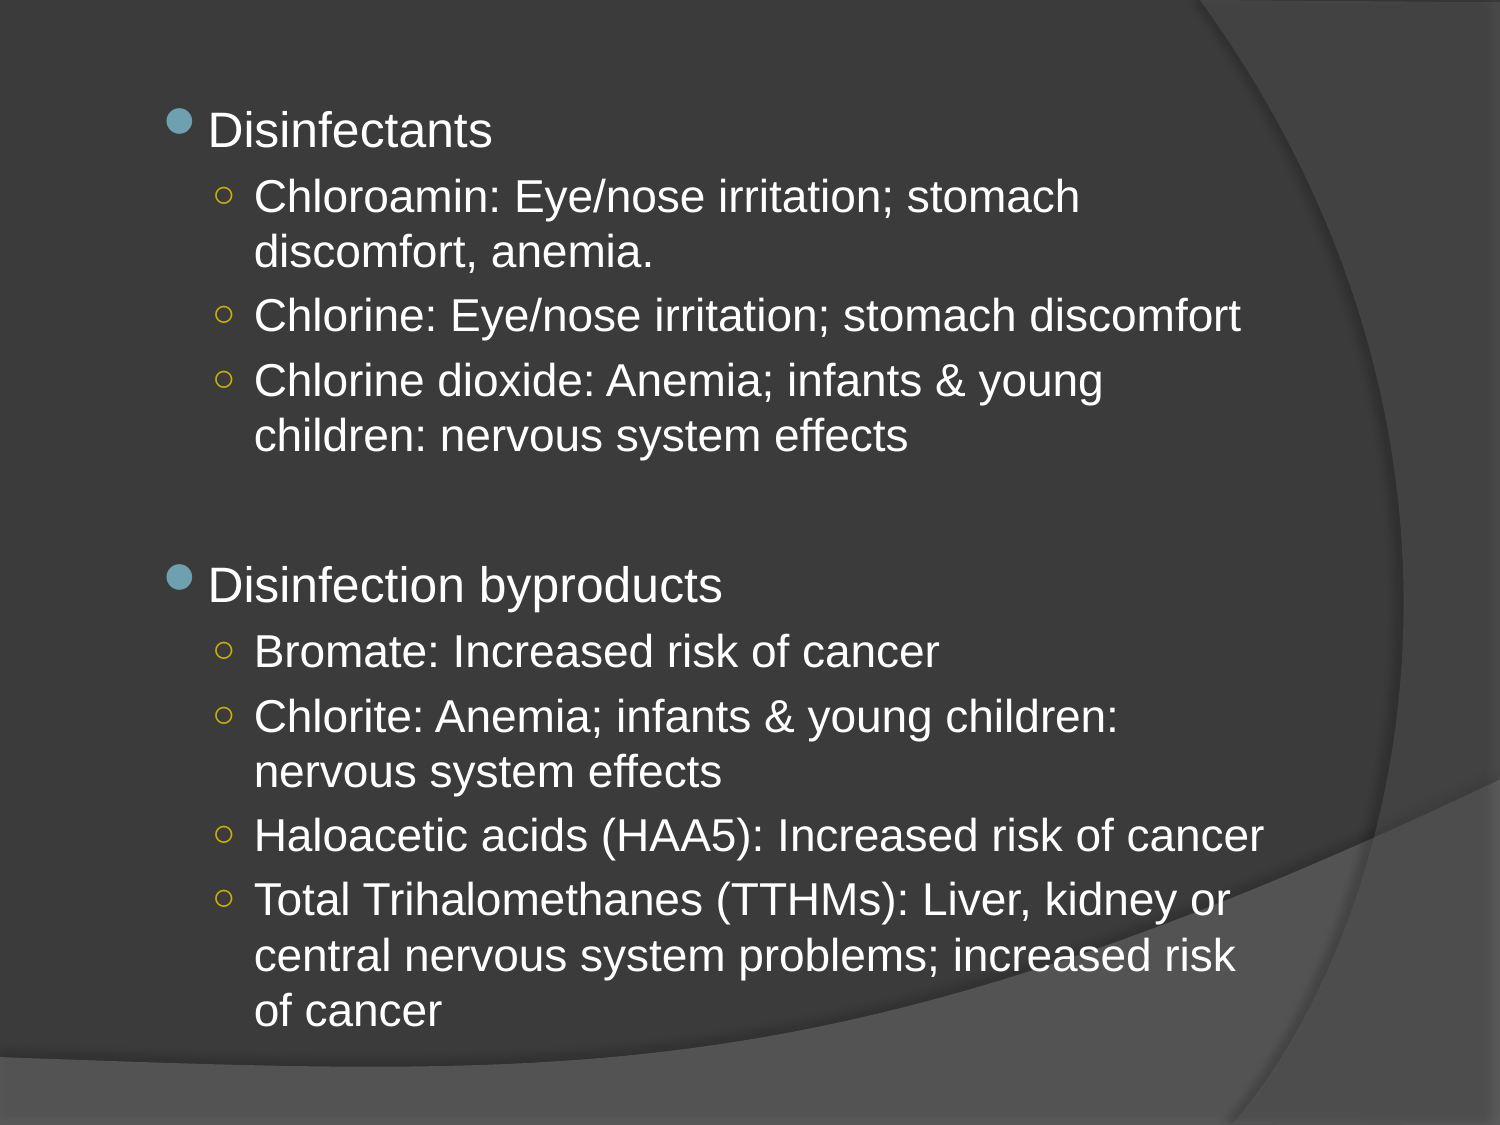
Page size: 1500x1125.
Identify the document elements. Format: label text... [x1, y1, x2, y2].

list Disinfectants Chloroamin: Eye/nose irritation; stomach discomfort, anemia. Chlorine: Eye/nose irritation; stomach discomfort Chlorine dioxide: Anemia; infants & young children: nervous system effects Disinfection byproducts Bromate: Increased risk of cancer Chlorite: Anemia; infants & young children: nervous system effects Haloacetic acids (HAA5): Increased risk of cancer Total Trihalomethanes (TTHMs): Liver, kidney or central nervous system problems; increased risk of cancer [75, 90, 1300, 1059]
